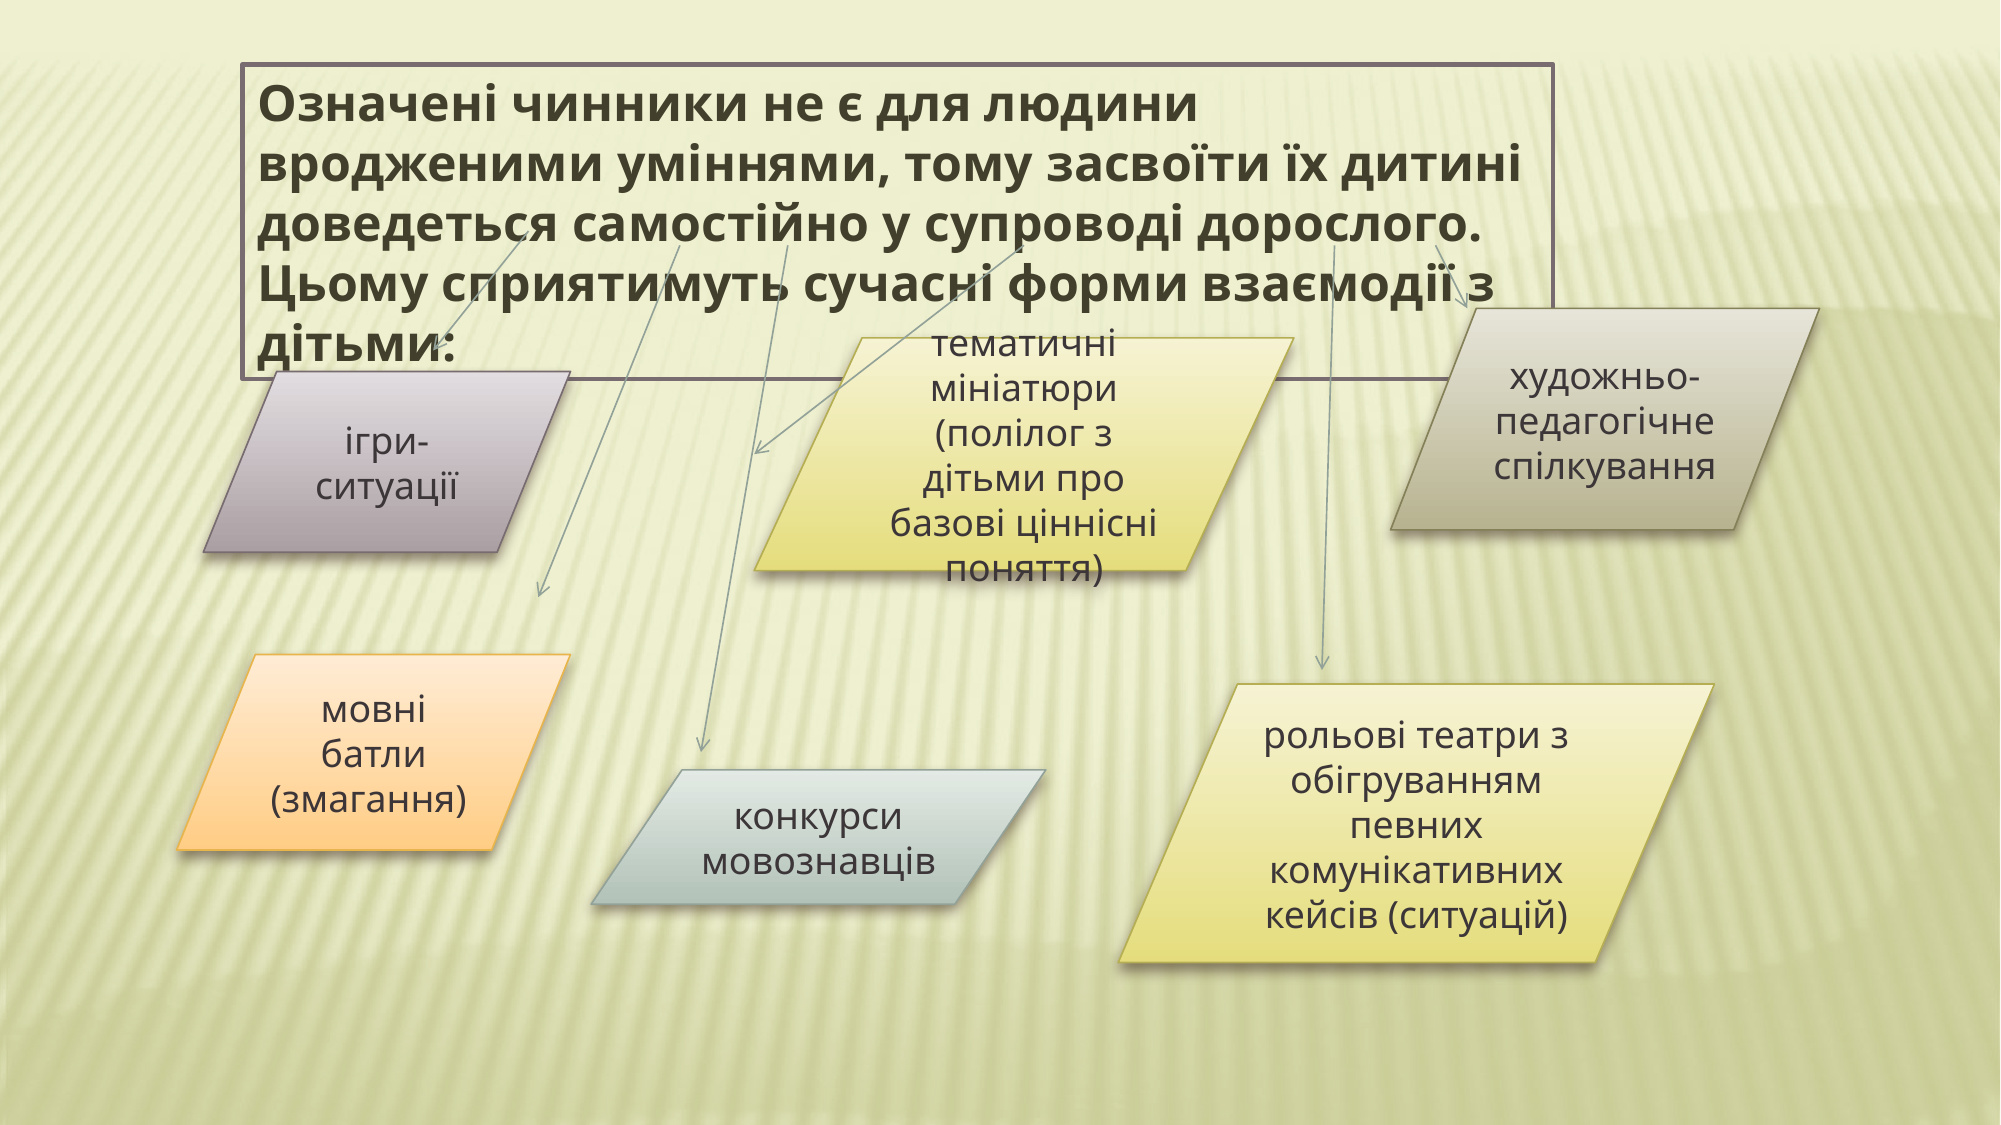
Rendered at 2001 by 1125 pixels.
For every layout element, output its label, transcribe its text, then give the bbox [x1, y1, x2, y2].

text_box рольові театри з обігруванням певних комунікативних кейсів (ситуацій) [1117, 683, 1716, 964]
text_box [1321, 244, 1335, 671]
text_box конкурси мовознавців [590, 769, 1047, 906]
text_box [1435, 244, 1468, 309]
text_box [700, 244, 789, 753]
text_box художньо-педагогічне спілкування [1389, 307, 1821, 531]
text_box тематичні мініатюри (полілог з дітьми про базові ціннісні поняття) [797, 337, 1295, 572]
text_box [432, 230, 529, 351]
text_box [537, 244, 681, 598]
text_box Означені чинники не є для людини вродженими уміннями, тому засвоїти їх дитині доведеться самостійно у супроводі дорослого. Цьому сприятимуть сучасні форми взаємодії з дітьми: [240, 62, 1555, 381]
text_box мовні батли (змагання) [175, 653, 572, 851]
text_box ігри-ситуації [202, 370, 527, 554]
